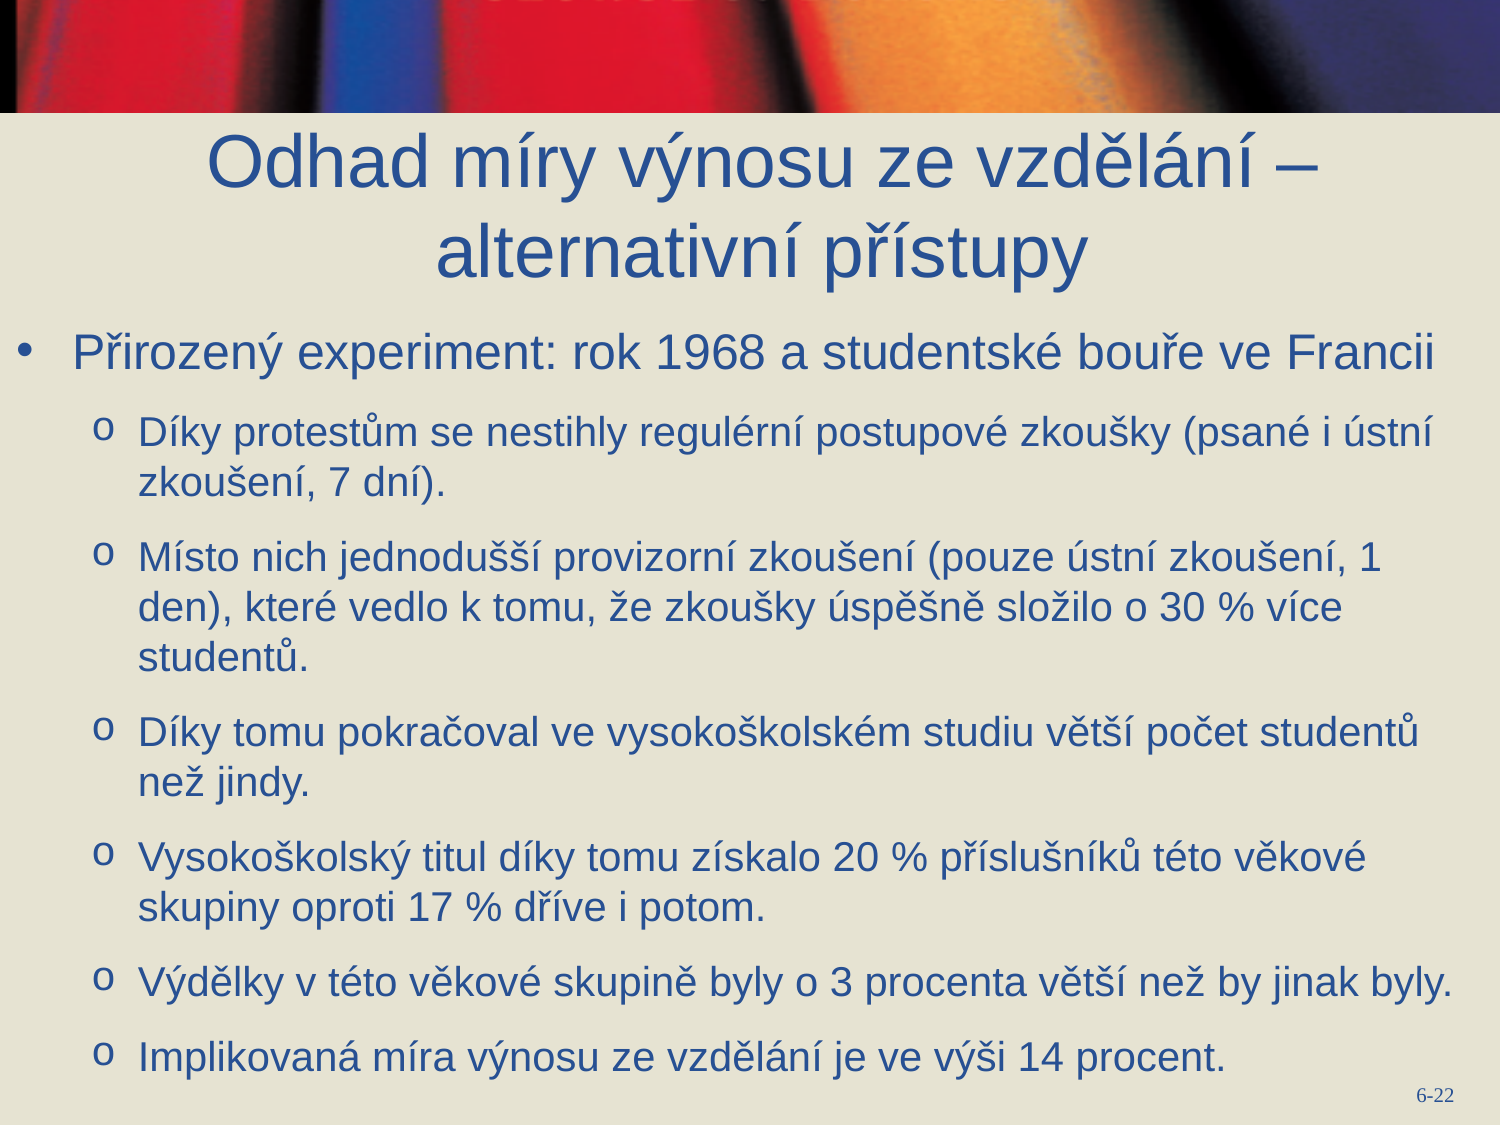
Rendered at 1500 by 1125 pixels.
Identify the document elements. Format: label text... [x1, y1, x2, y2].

list Přirozený experiment: rok 1968 a studentské bouře ve Francii Díky protestům se nestihly regulérní postupové zkoušky (psané i ústní zkoušení, 7 dní). Místo nich jednodušší provizorní zkoušení (pouze ústní zkoušení, 1 den), které vedlo k tomu, že zkoušky úspěšně složilo o 30 % více studentů. Díky tomu pokračoval ve vysokoškolském studiu větší počet studentů než jindy. Vysokoškolský titul díky tomu získalo 20 % příslušníků této věkové skupiny oproti 17 % dříve i potom. Výdělky v této věkové skupině byly o 3 procenta větší než by jinak byly. Implikovaná míra výnosu ze vzdělání je ve výši 14 procent. [0, 299, 1500, 1063]
title Odhad míry výnosu ze vzdělání – alternativní přístupy [87, 112, 1438, 299]
picture [0, 0, 1500, 113]
